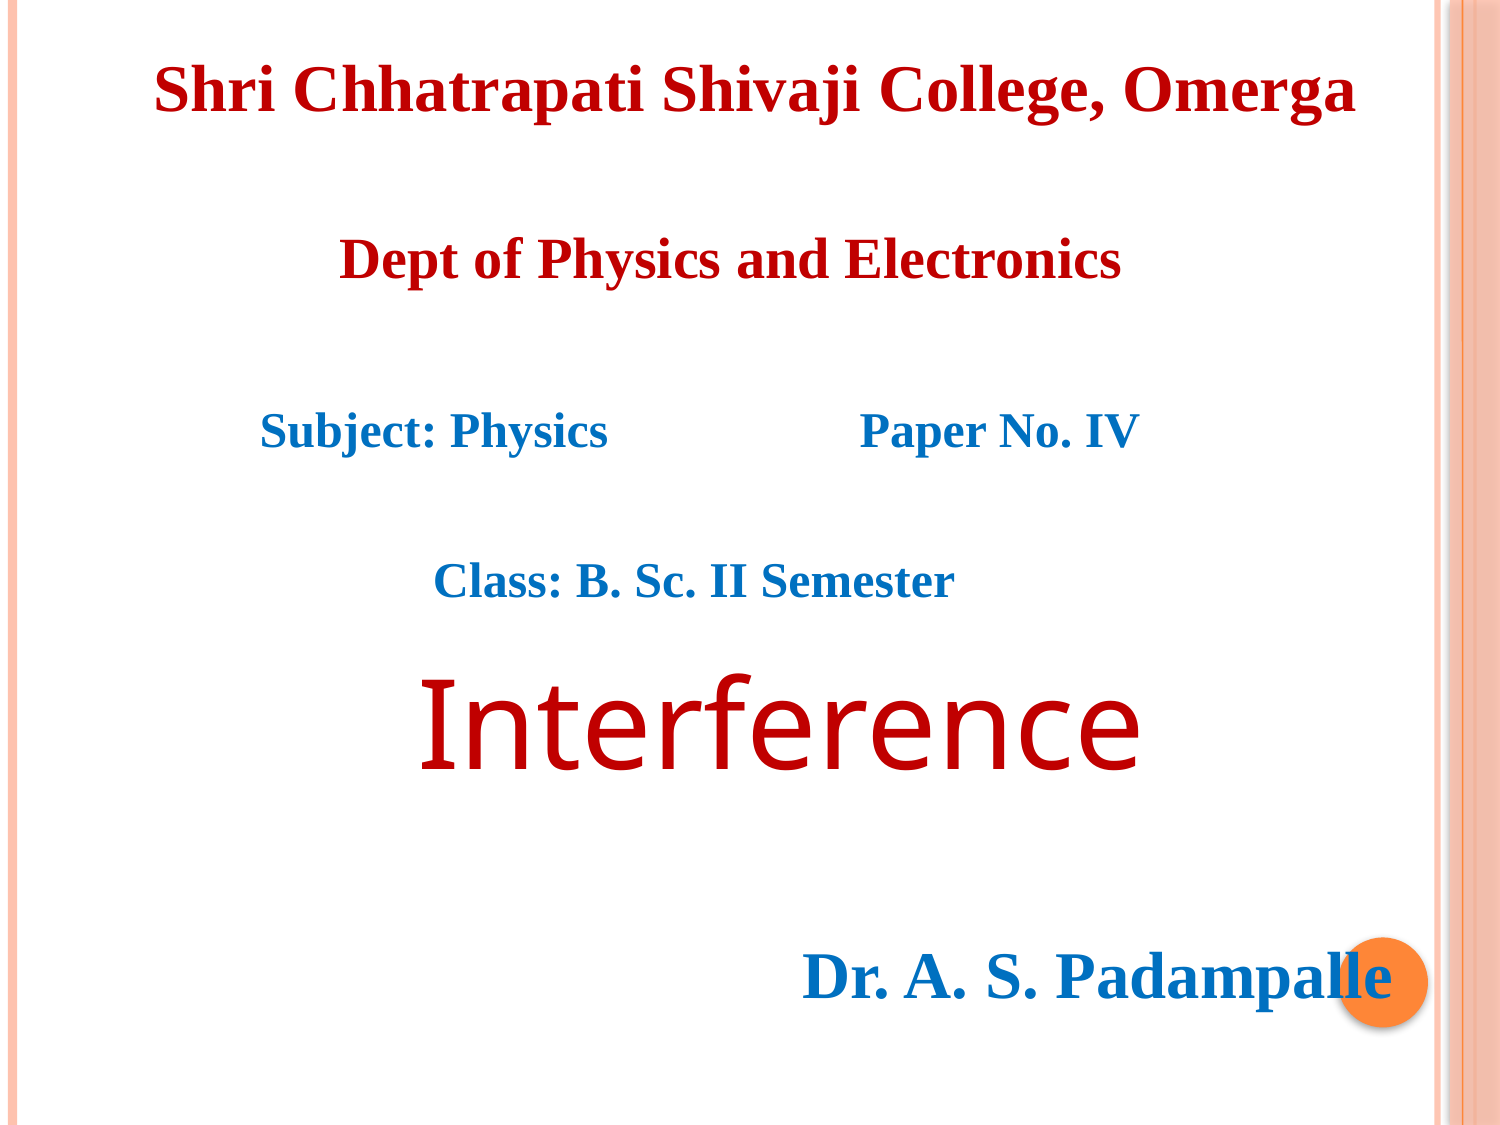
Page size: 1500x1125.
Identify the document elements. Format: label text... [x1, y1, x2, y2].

text_box Dept of Physics and Electronics [324, 212, 1338, 298]
text_box Interference [350, 637, 1213, 803]
text_box Shri Chhatrapati Shivaji College, Omerga [37, 37, 1475, 133]
text_box Dr. A. S. Padampalle [787, 924, 1438, 1020]
text_box Subject: Physics Paper No. IV Class: B. Sc. II Semester [187, 299, 1213, 615]
